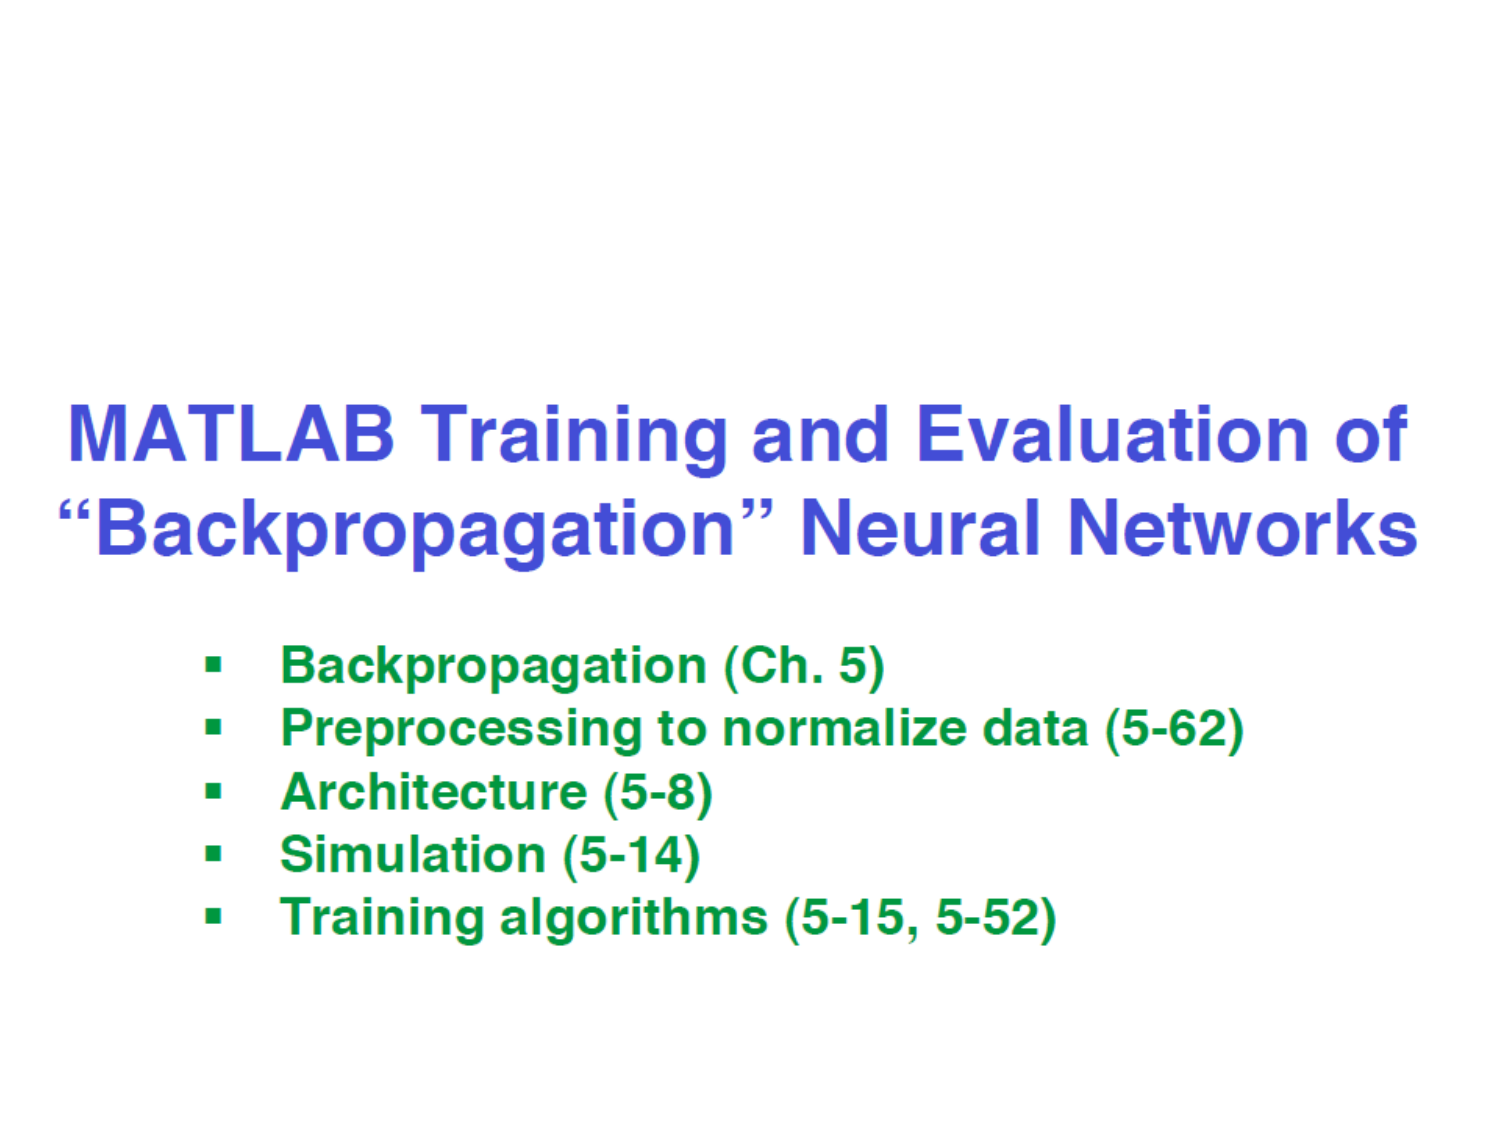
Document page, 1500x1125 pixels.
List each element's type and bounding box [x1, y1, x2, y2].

picture [9, 343, 1500, 1031]
